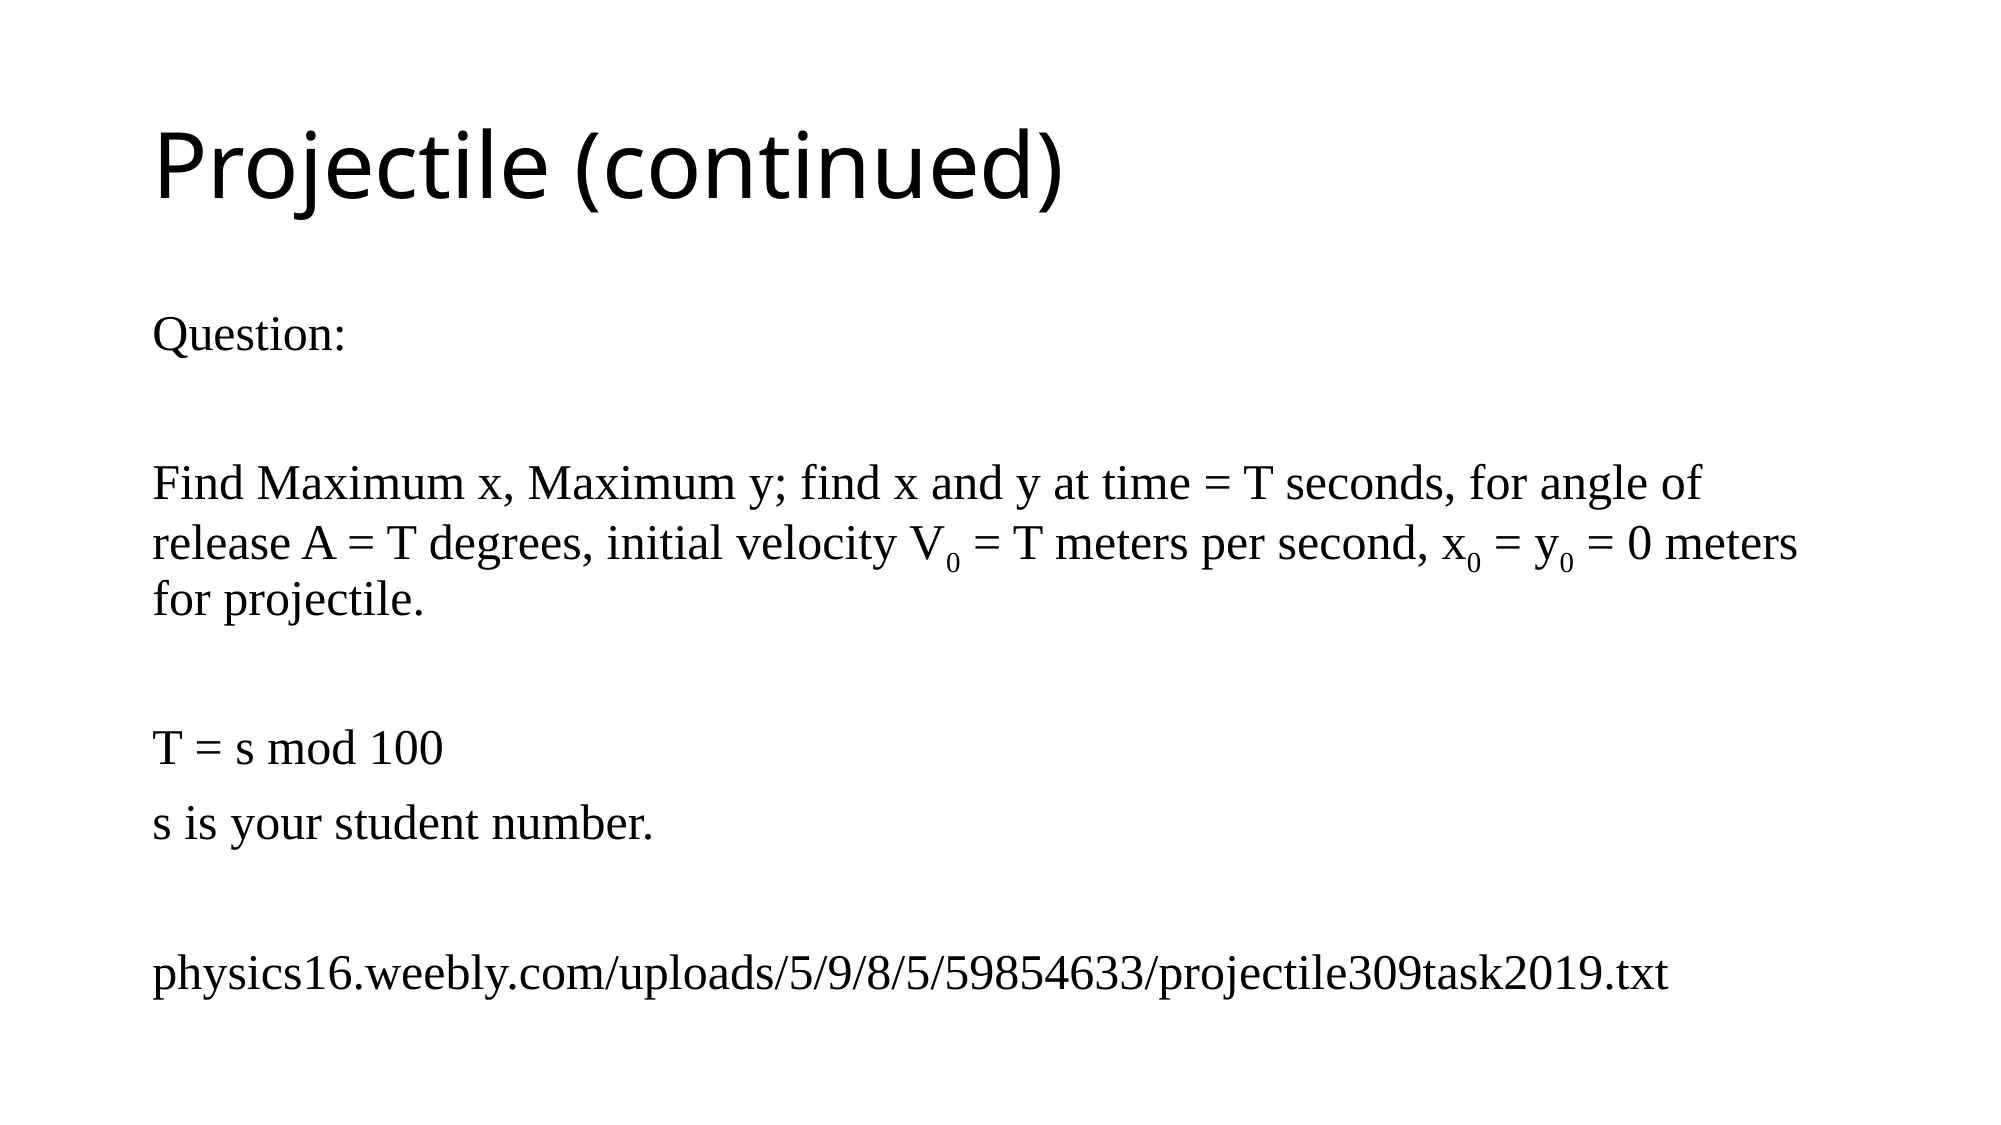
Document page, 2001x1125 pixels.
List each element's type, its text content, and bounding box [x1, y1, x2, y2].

title Projectile (continued) [137, 59, 1863, 278]
list Question: Find Maximum x, Maximum y; find x and y at time = T seconds, for angle of release A = T degrees, initial velocity V0 = T meters per second, x0 = y0 = 0 meters for projectile. T = s mod 100 s is your student number. physics16.weebly.com/uploads/5/9/8/5/59854633/projectile309task2019.txt [137, 299, 1863, 1014]
